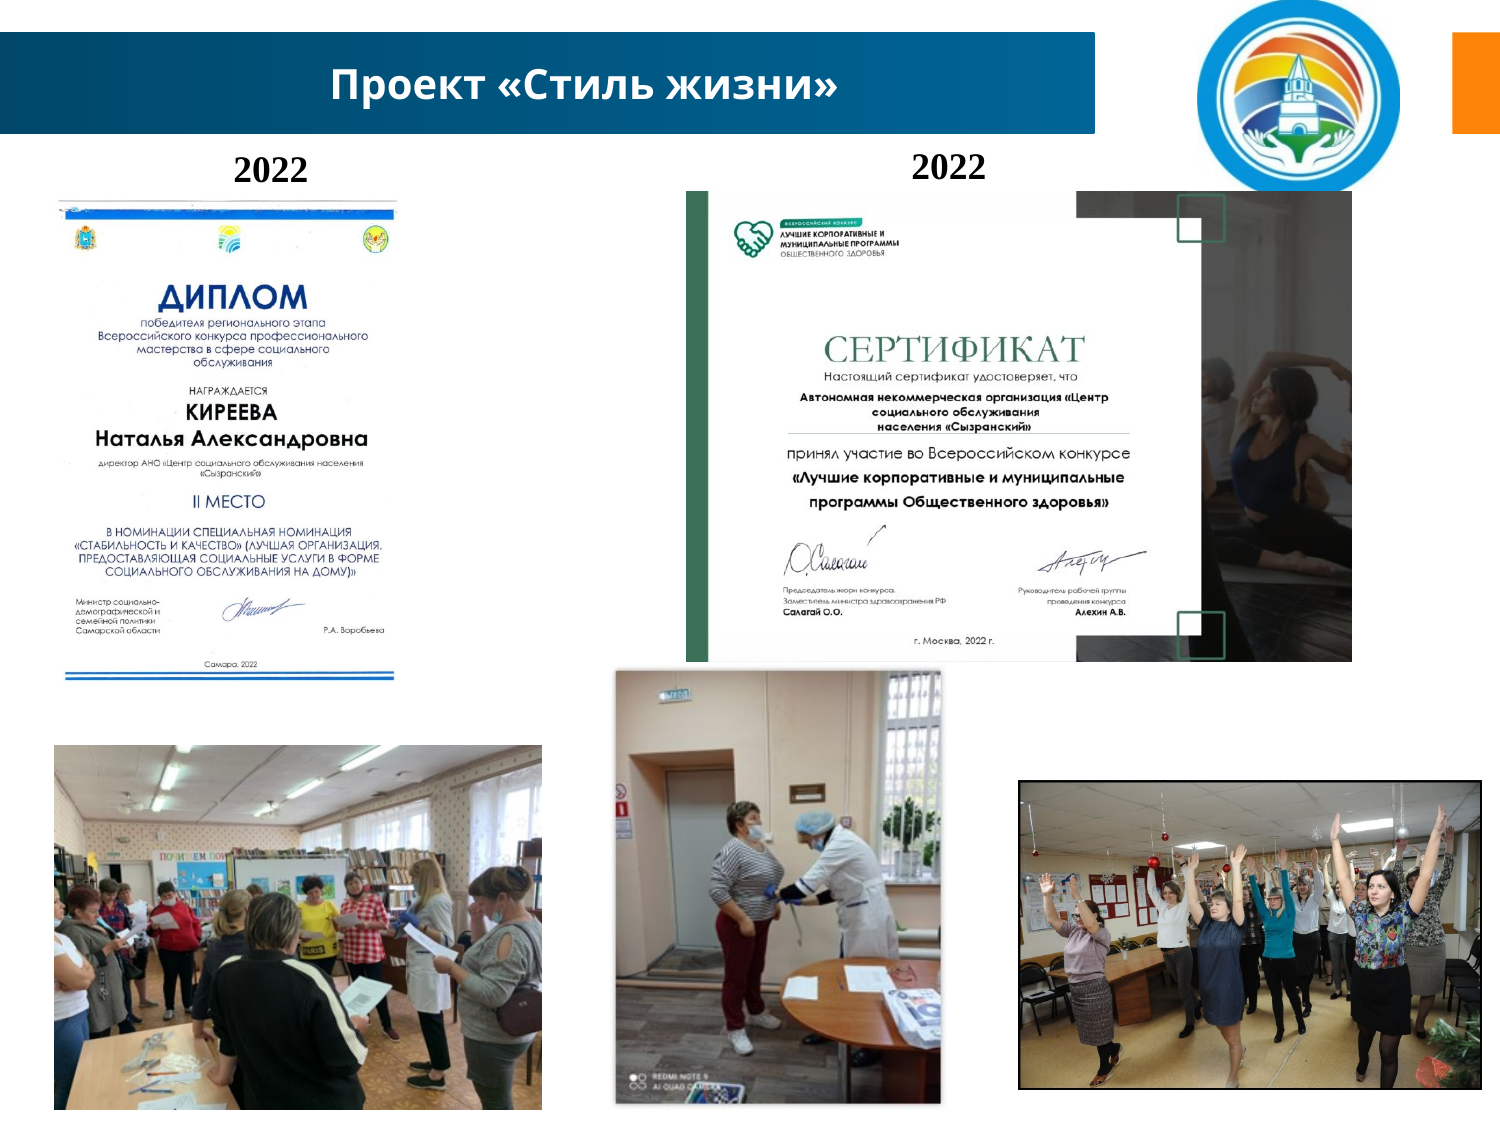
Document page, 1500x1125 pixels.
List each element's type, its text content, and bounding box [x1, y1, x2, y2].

text_box 2022 [800, 134, 1098, 190]
text_box 2022 [120, 137, 421, 198]
picture [1197, 0, 1280, 92]
picture [610, 664, 948, 1111]
picture [686, 106, 1401, 662]
picture [1216, 17, 1381, 181]
picture [1317, 0, 1401, 88]
text_box [1450, 30, 1500, 136]
text_box Проект «Стиль жизни» [0, 30, 1096, 136]
picture [54, 745, 543, 1111]
picture [1018, 780, 1482, 1091]
picture [55, 196, 400, 683]
